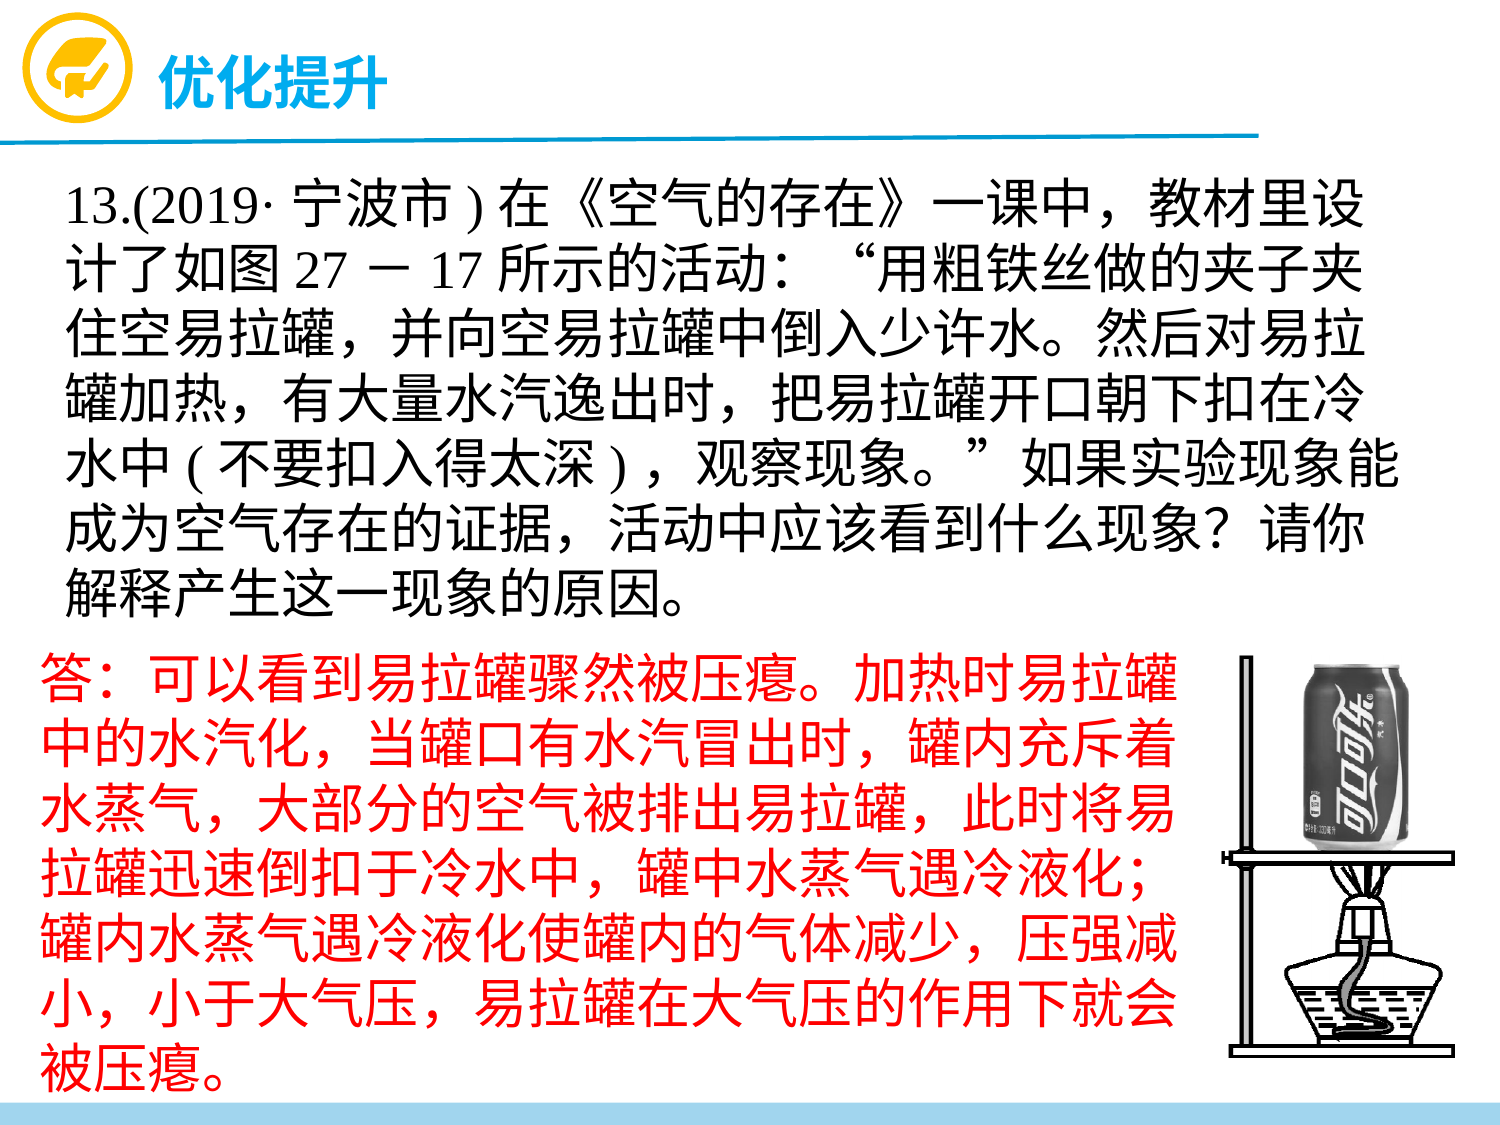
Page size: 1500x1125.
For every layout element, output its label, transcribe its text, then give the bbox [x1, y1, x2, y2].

picture [1212, 649, 1463, 1068]
text_box 优化提升 [142, 4, 888, 124]
text_box 答：可以看到易拉罐骤然被压瘪。加热时易拉罐中的水汽化，当罐口有水汽冒出时，罐内充斥着水蒸气，大部分的空气被排出易拉罐，此时将易拉罐迅速倒扣于冷水中，罐中水蒸气遇冷液化；罐内水蒸气遇冷液化使罐内的气体减少，压强减小，小于大气压，易拉罐在大气压的作用下就会被压瘪。 [24, 637, 1225, 1107]
text_box 13.(2019·宁波市)在《空气的存在》一课中，教材里设计了如图27－17所示的活动：“用粗铁丝做的夹子夹住空易拉罐，并向空易拉罐中倒入少许水。然后对易拉罐加热，有大量水汽逸出时，把易拉罐开口朝下扣在冷水中(不要扣入得太深)，观察现象。”如果实验现象能成为空气存在的证据，活动中应该看到什么现象？请你解释产生这一现象的原因。 [50, 162, 1425, 632]
